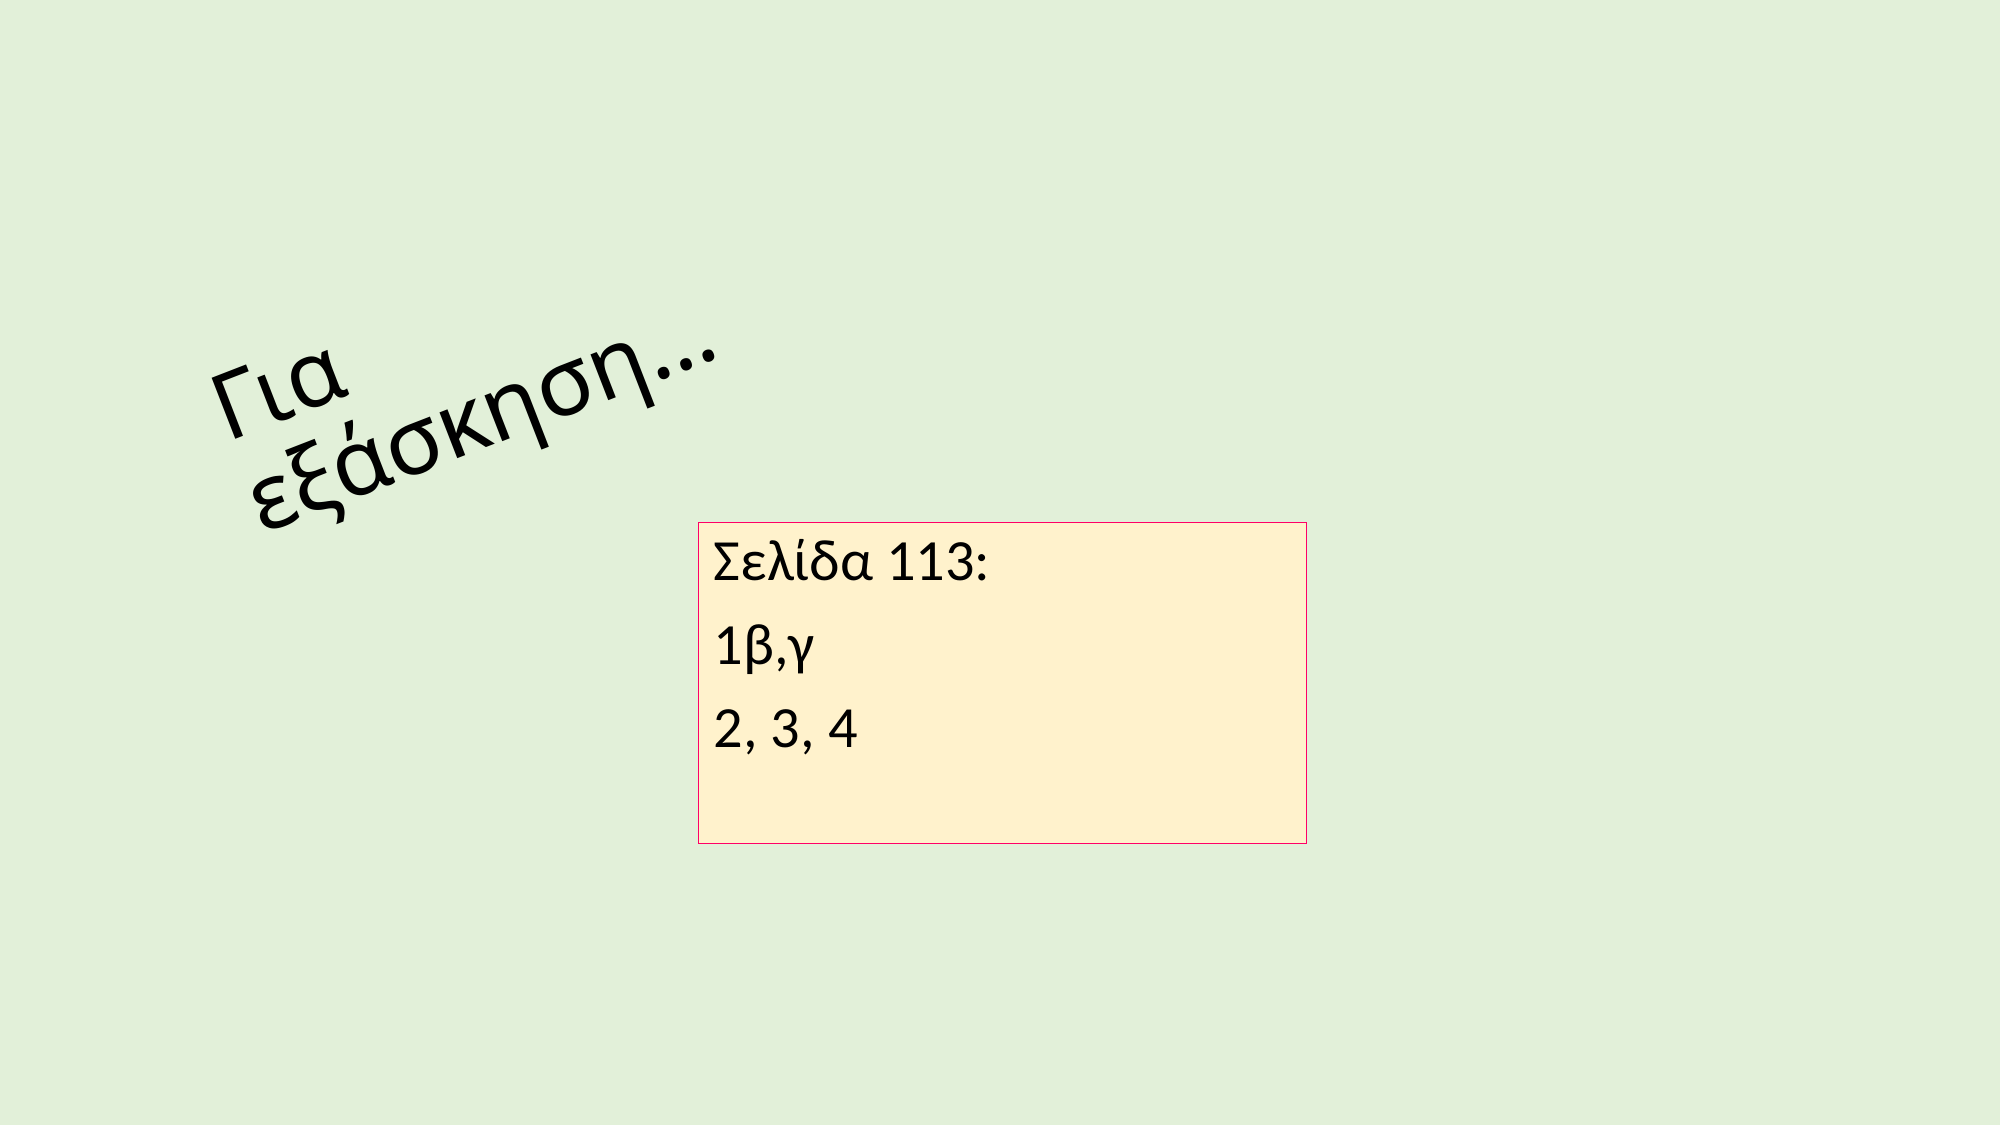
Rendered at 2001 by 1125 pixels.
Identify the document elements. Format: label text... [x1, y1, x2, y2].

list Σελίδα 113: 1β,γ 2, 3, 4 [698, 522, 1307, 844]
title Για εξάσκηση… [180, 129, 865, 568]
